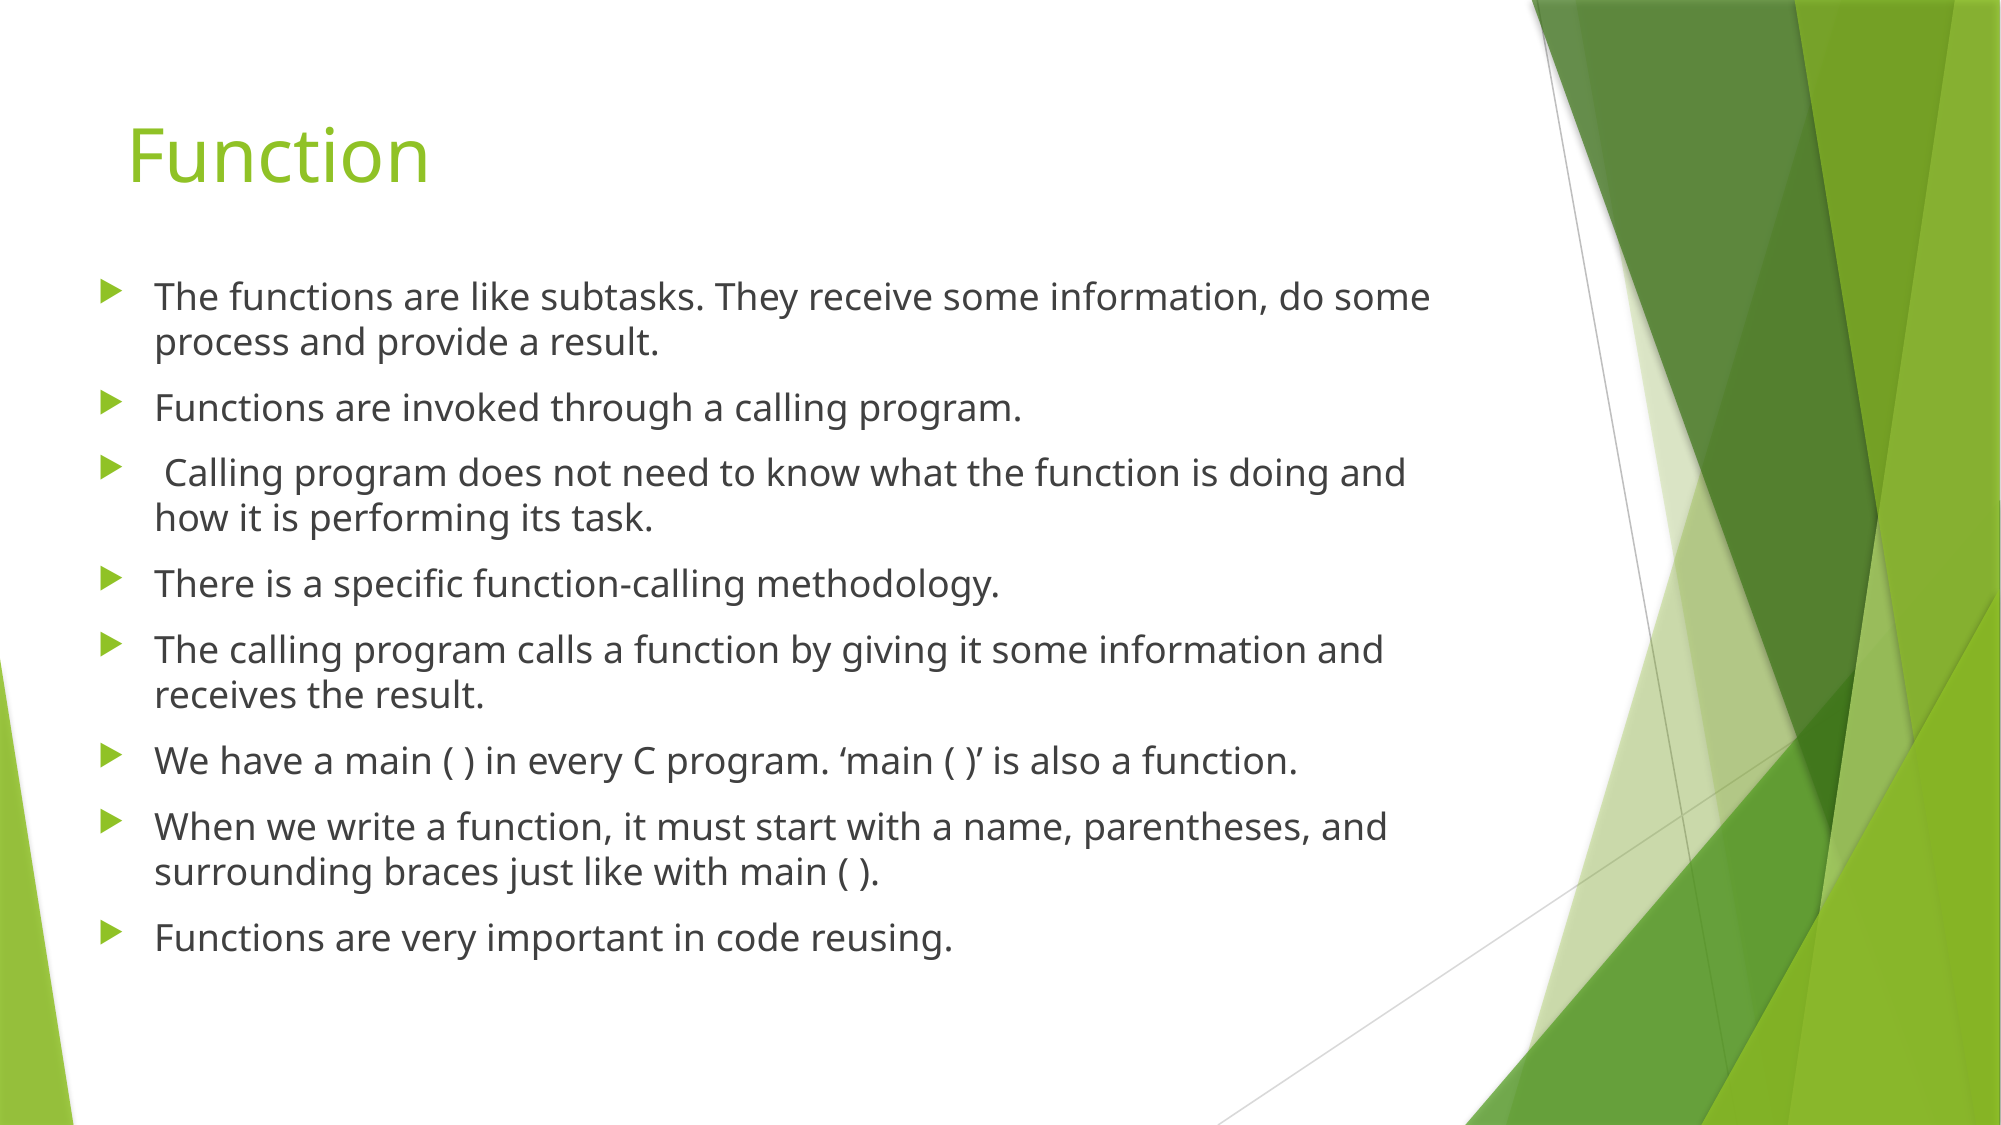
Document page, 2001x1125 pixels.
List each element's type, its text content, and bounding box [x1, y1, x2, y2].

list The functions are like subtasks. They receive some information, do some process and provide a result. Functions are invoked through a calling program. Calling program does not need to know what the function is doing and how it is performing its task. There is a specific function-calling methodology. The calling program calls a function by giving it some information and receives the result. We have a main ( ) in every C program. ‘main ( )’ is also a function. When we write a function, it must start with a name, parentheses, and surrounding braces just like with main ( ). Functions are very important in code reusing. [82, 265, 1494, 1063]
title Function [111, 99, 1522, 317]
